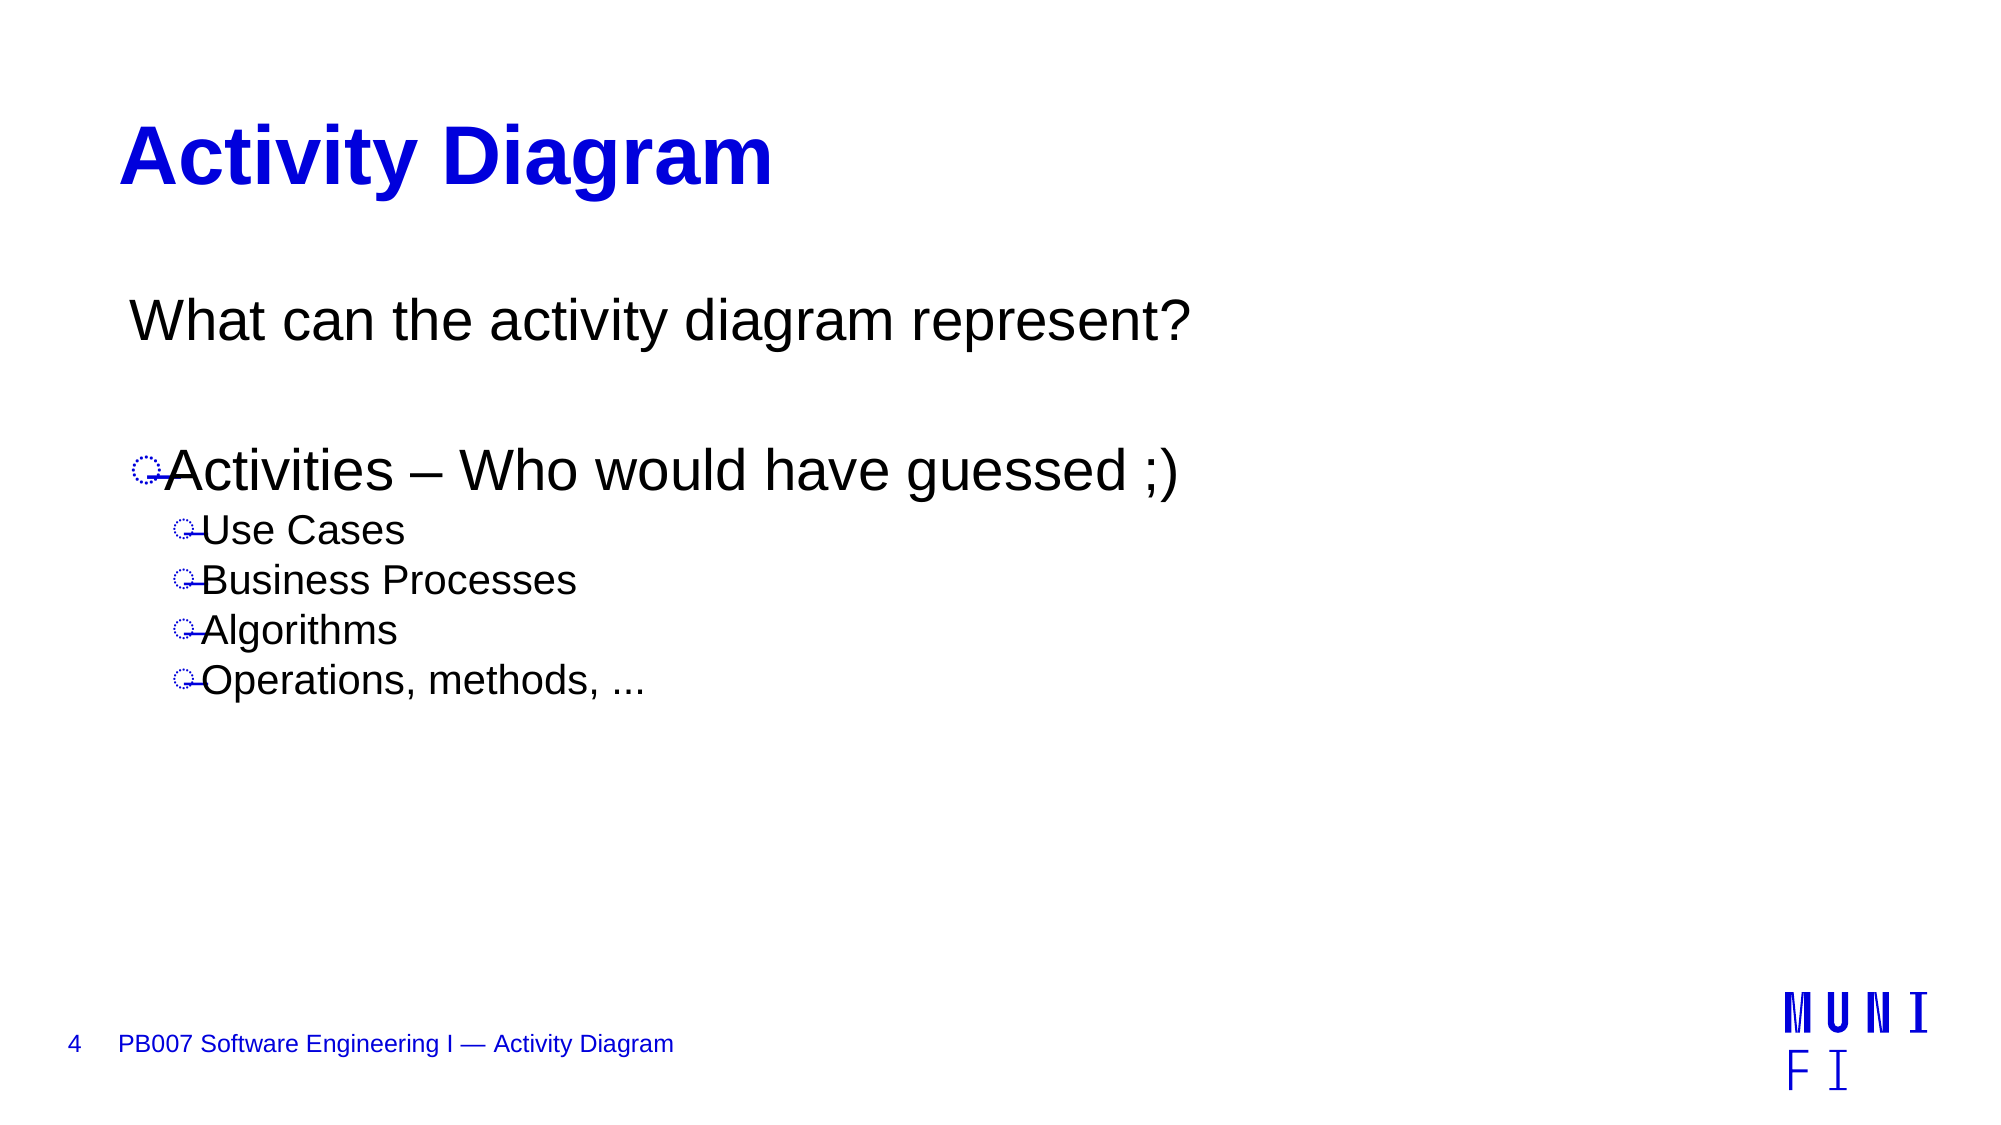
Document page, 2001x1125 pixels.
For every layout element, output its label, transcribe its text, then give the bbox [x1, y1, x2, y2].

list What can the activity diagram represent? Activities – Who would have guessed ;) Use Cases Business Processes Algorithms Operations, methods, ... [118, 277, 1883, 957]
title Activity Diagram [118, 118, 1883, 193]
slide_number 4 [67, 1021, 110, 1063]
footer PB007 Software Engineering I — Activity Diagram [118, 1021, 1418, 1063]
